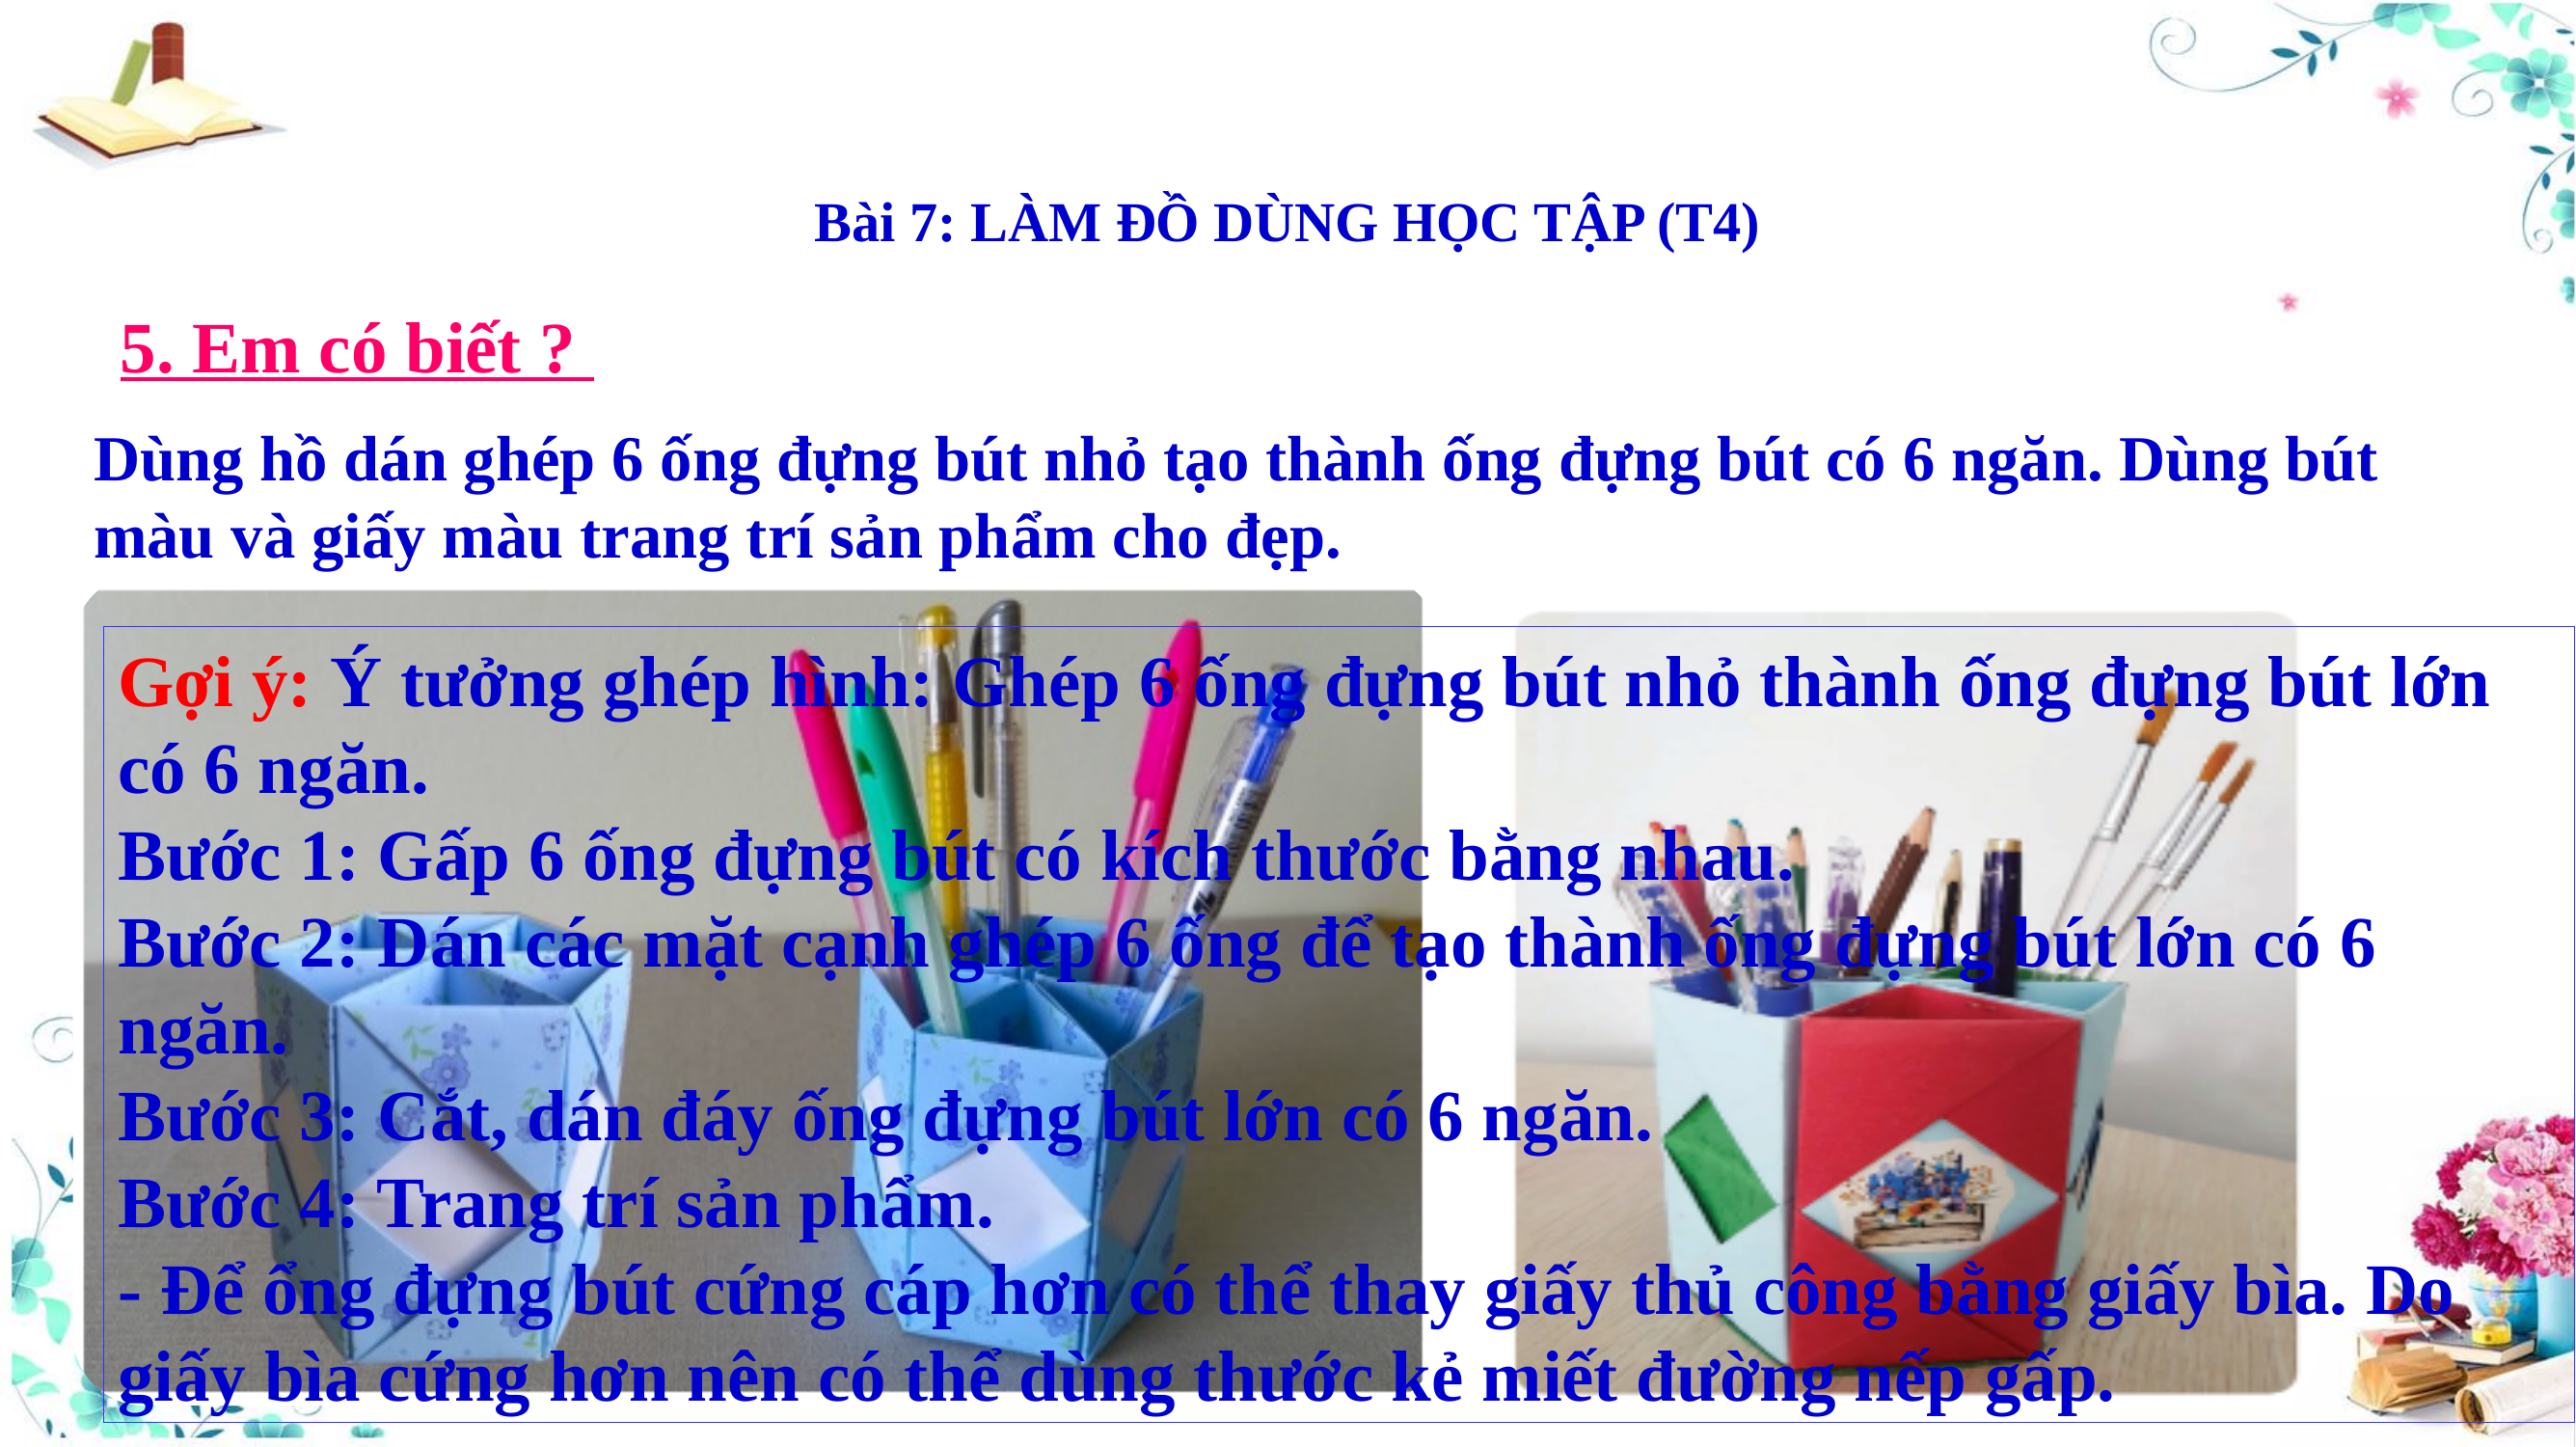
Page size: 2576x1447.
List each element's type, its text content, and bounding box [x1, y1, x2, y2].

text_box Bài 7: LÀM ĐỒ DÙNG HỌC TẬP (T4) [455, 173, 2120, 264]
text_box Gợi ý: Ý tưởng ghép hình: Ghép 6 ống đựng bút nhỏ thành ống đựng bút lớn có 6 ngăn. Bước 1: Gấp 6 ống đựng bút có kích thước bằng nhau. Bước 2: Dán các mặt cạnh ghép 6 ống để tạo thành ống đựng bút lớn có 6 ngăn. Bước 3: Cắt, dán đáy ống đựng bút lớn có 6 ngăn. Bước 4: Trang trí sản phẩm. - Để ổng đựng bút cứng cáp hơn có thể thay giấy thủ công bằng giấy bìa. Do giấy bìa cứng hơn nên có thể dùng thước kẻ miết đường nếp gấp. [103, 626, 2575, 1423]
text_box 5. Em có biết ? [106, 293, 649, 394]
picture [0, 0, 2576, 1447]
text_box Dùng hồ dán ghép 6 ống đựng bút nhỏ tạo thành ống đựng bút có 6 ngăn. Dùng bút màu và giấy màu trang trí sản phẩm cho đẹp. [68, 394, 2544, 594]
